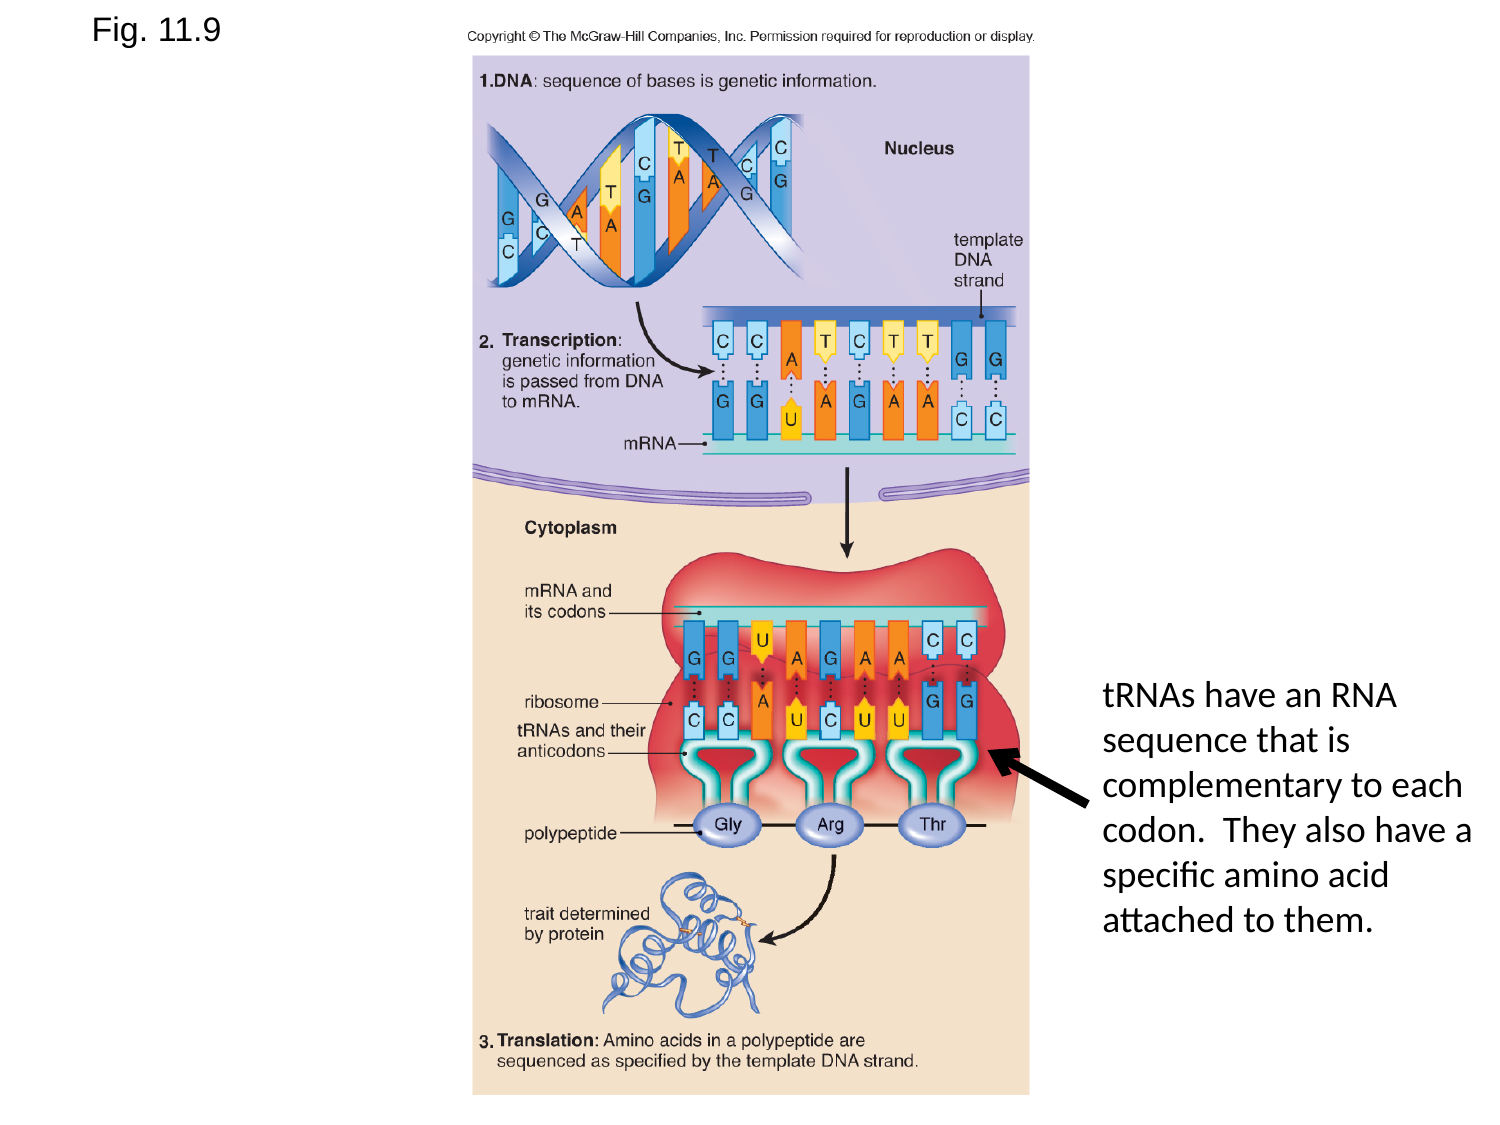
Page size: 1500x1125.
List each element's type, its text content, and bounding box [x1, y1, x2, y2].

title Fig. 11.9 [0, 0, 314, 57]
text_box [987, 749, 1088, 807]
picture [464, 28, 1038, 1099]
text_box tRNAs have an RNA sequence that is complementary to each codon. They also have a specific amino acid attached to them. [1087, 662, 1500, 947]
